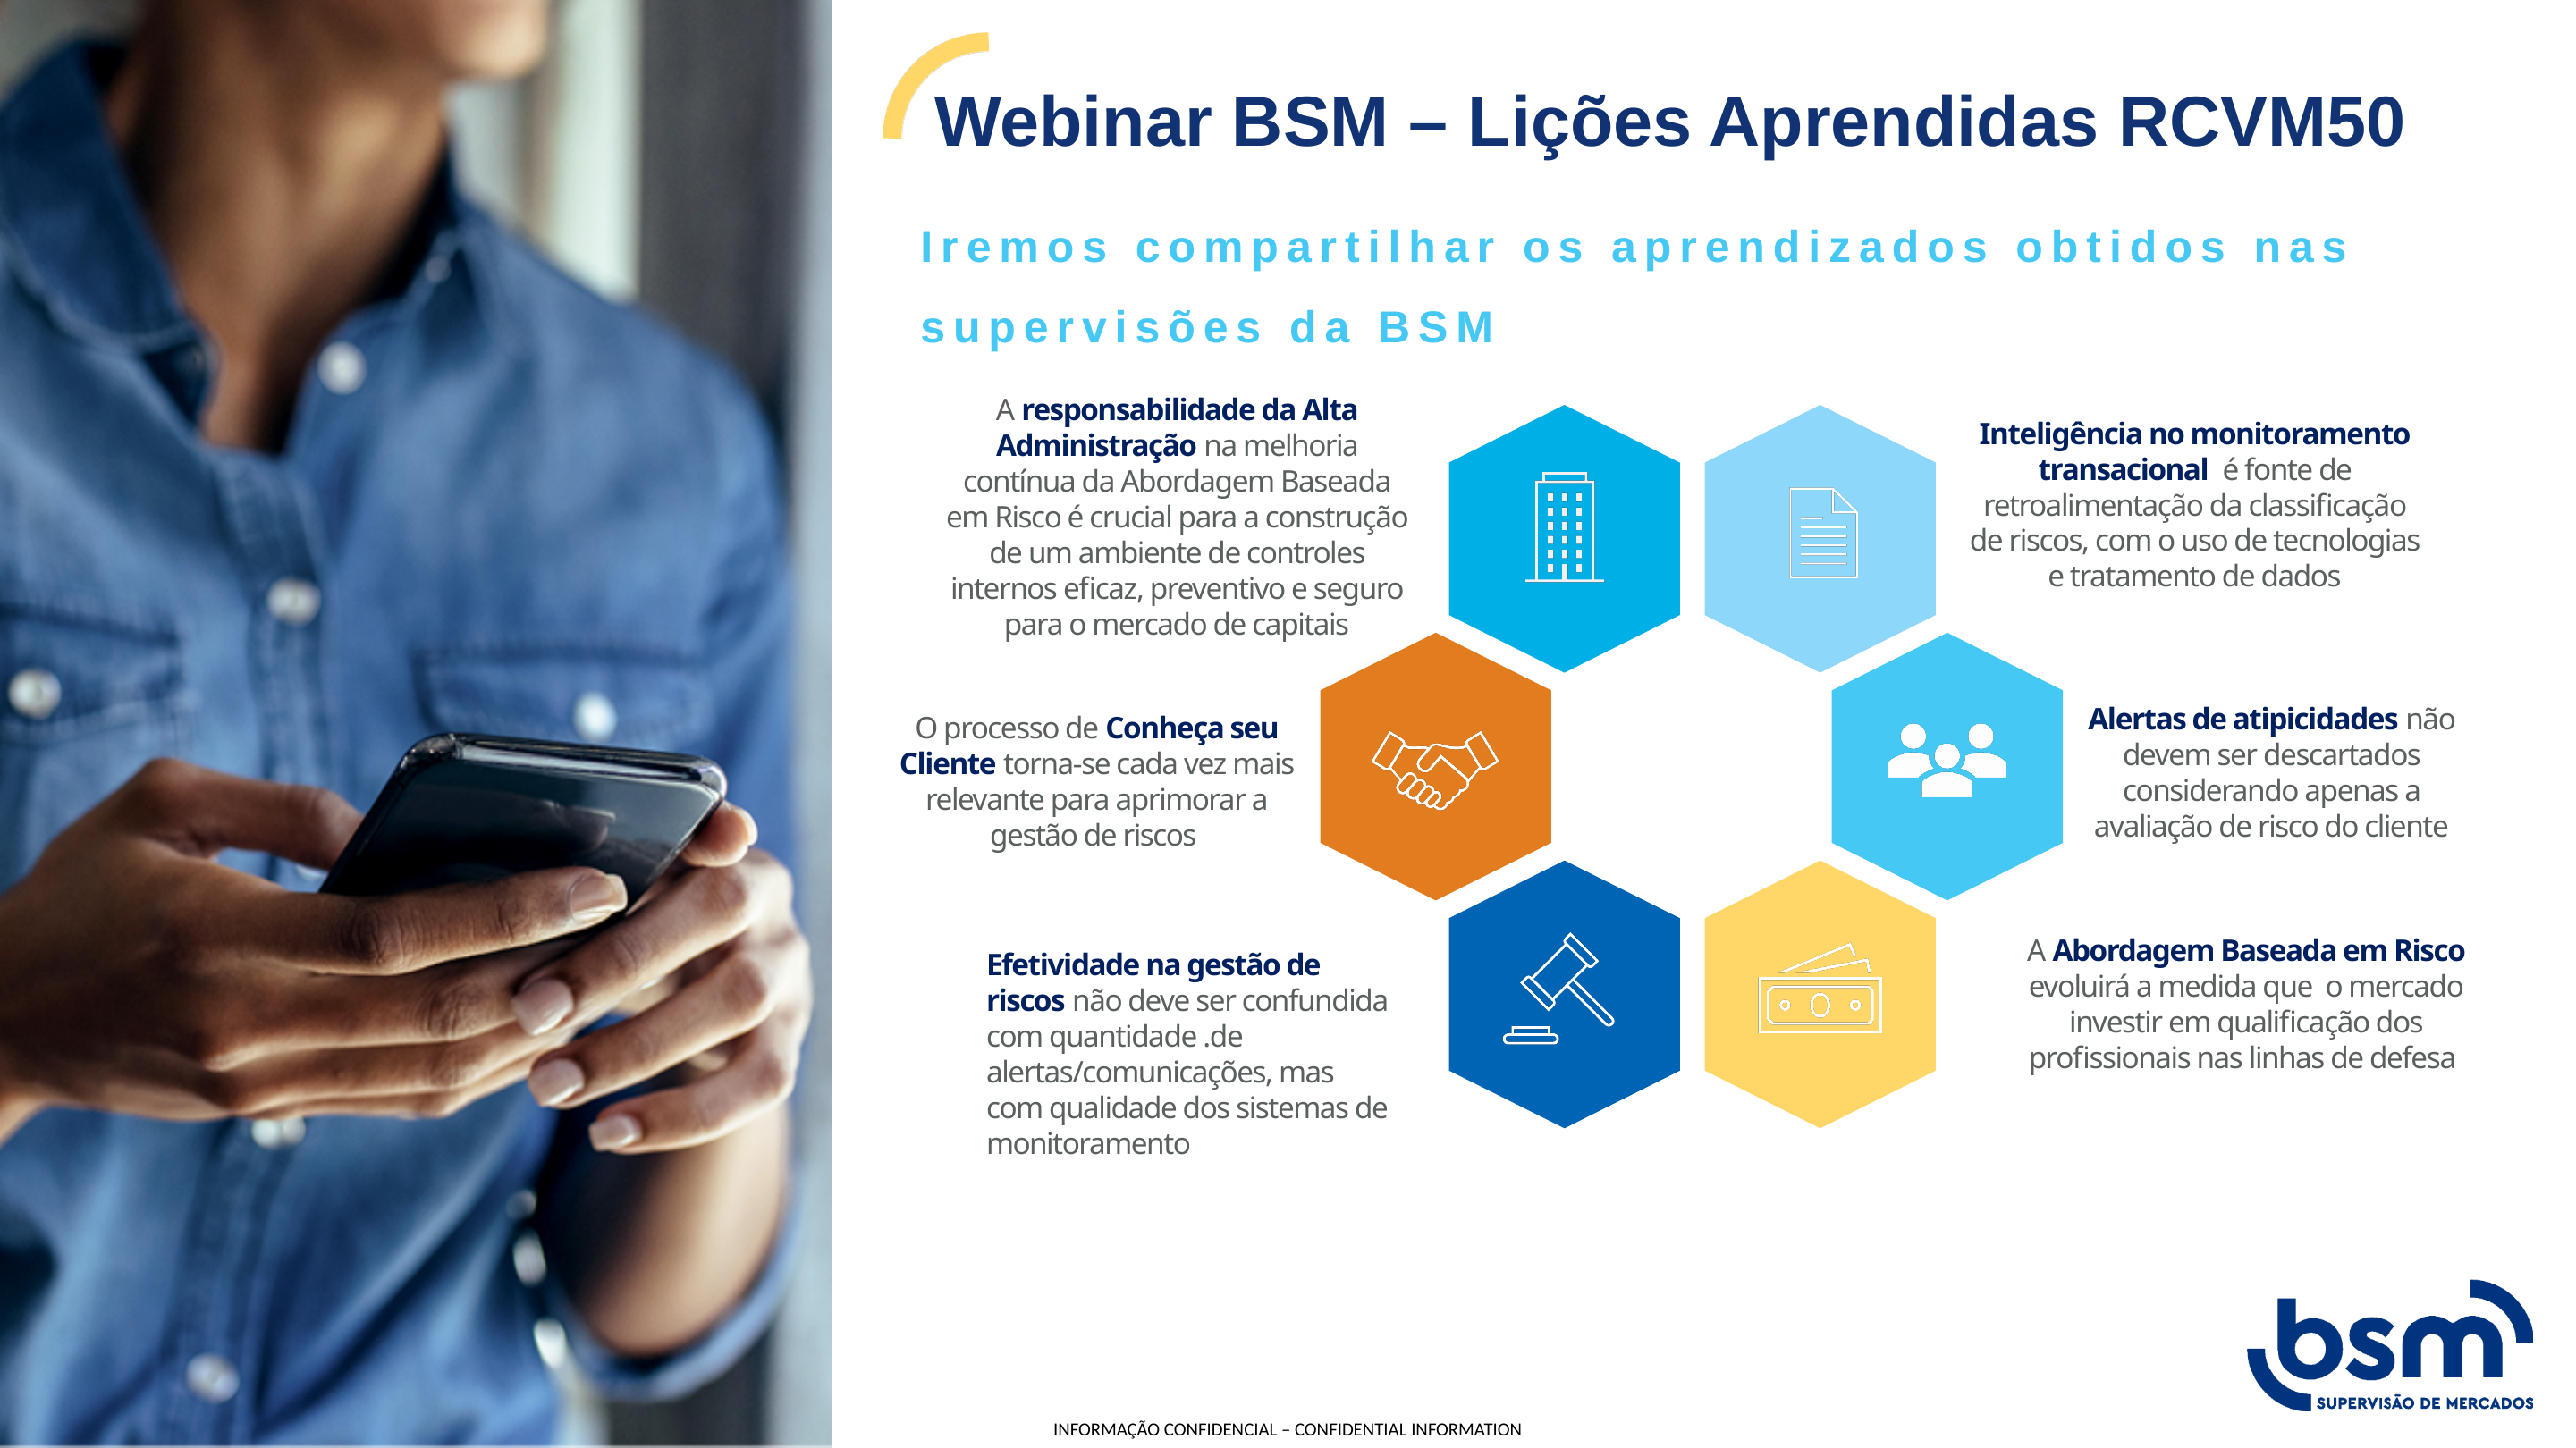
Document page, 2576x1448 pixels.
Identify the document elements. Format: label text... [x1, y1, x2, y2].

text_box [1318, 630, 1554, 903]
text_box Iremos compartilhar os aprendizados obtidos nas supervisões da BSM [907, 183, 2480, 322]
picture [1879, 693, 2015, 828]
text_box A responsabilidade da Alta Administração na melhoria contínua da Abordagem Baseada em Risco é crucial para a construção de um ambiente de controles internos eficaz, preventivo e seguro para o mercado de capitais [934, 387, 1419, 644]
text_box Efetividade na gestão de riscos não deve ser confundida com quantidade .de alertas/comunicações, mas com qualidade dos sistemas de monitoramento [979, 942, 1402, 1164]
text_box O processo de Conheça seu Cliente torna-se cada vez mais relevante para aprimorar a gestão de riscos [871, 703, 1322, 859]
text_box [902, 207, 2541, 345]
text_box [1447, 403, 1682, 675]
picture [1753, 921, 1888, 1056]
picture [1769, 477, 1879, 588]
text_box [1447, 858, 1682, 1131]
text_box Webinar BSM – Lições Aprendidas RCVM50 [921, 85, 2541, 207]
text_box A Abordagem Baseada em Risco evoluirá a medida que o mercado investir em qualificação dos profissionais nas linhas de defesa [2012, 924, 2480, 1082]
text_box [1829, 630, 2065, 903]
picture [0, 0, 832, 1448]
text_box [1702, 858, 1938, 1131]
picture [1367, 703, 1503, 839]
picture [1526, 473, 1604, 582]
text_box Inteligência no monitoramento transacional é fonte de retroalimentação da classificação de riscos, com o uso de tecnologias e tratamento de dados [1960, 411, 2429, 597]
text_box Alertas de atipicidades não devem ser descartados considerando apenas a avaliação de risco do cliente [2063, 696, 2480, 846]
picture [883, 32, 989, 139]
picture [2246, 1278, 2533, 1411]
text_box [1702, 403, 1938, 675]
picture [1491, 921, 1626, 1056]
